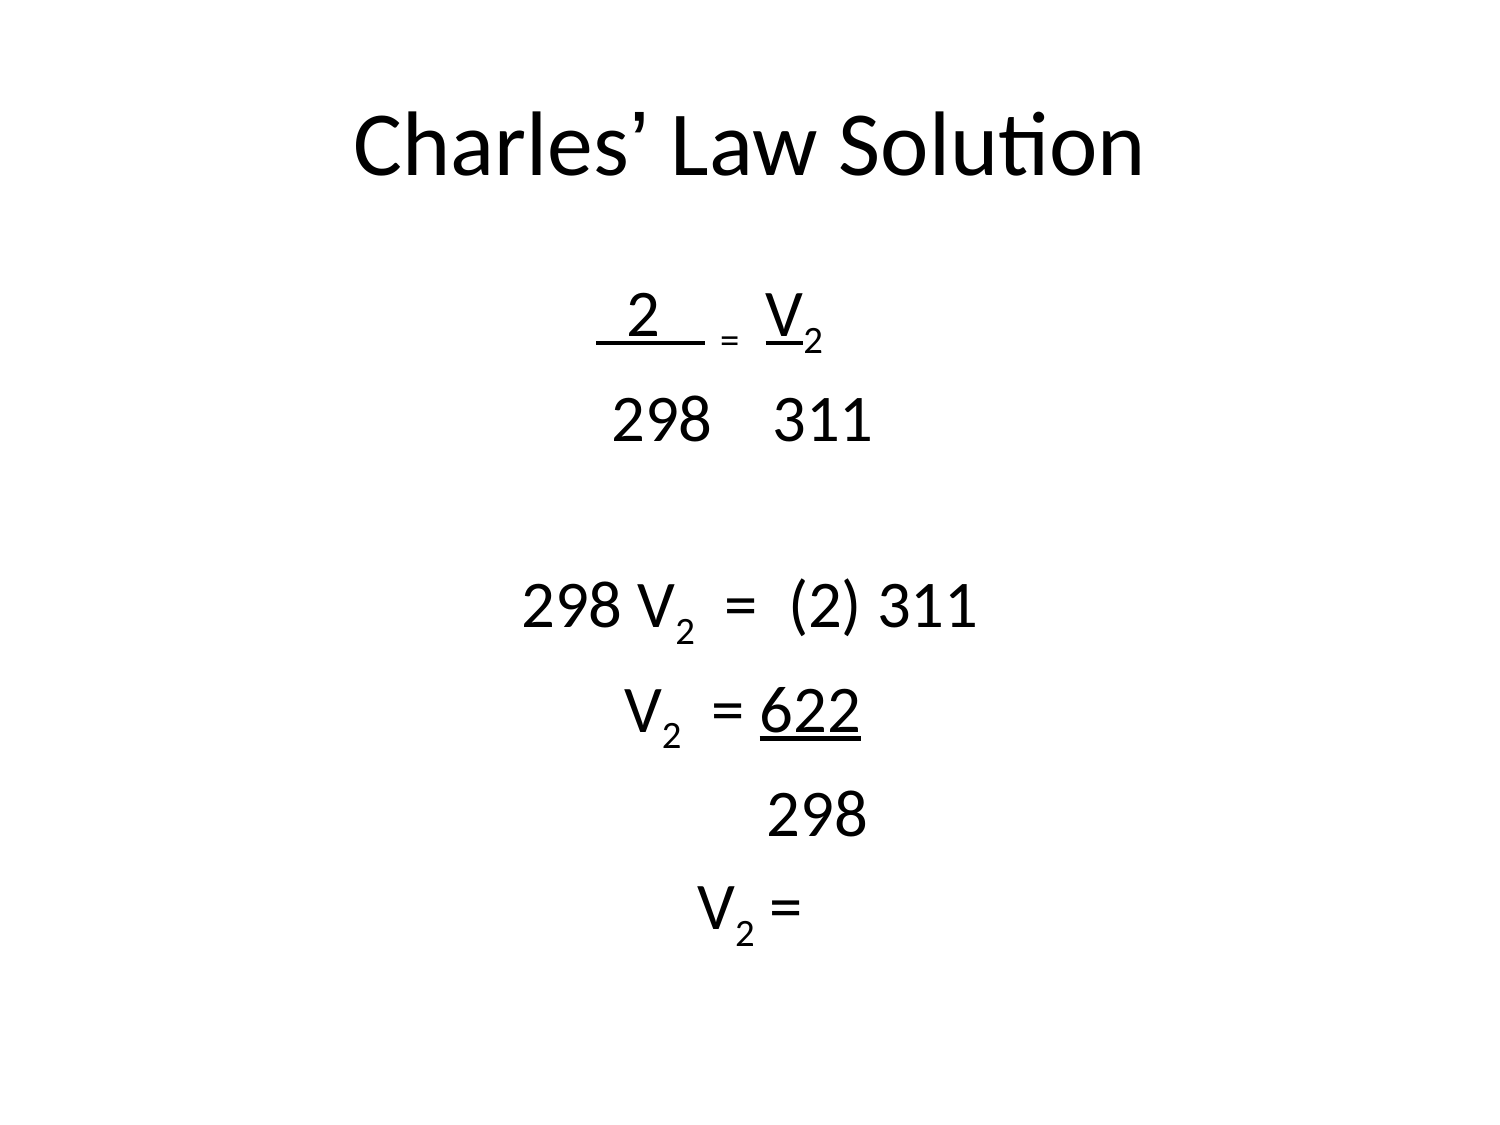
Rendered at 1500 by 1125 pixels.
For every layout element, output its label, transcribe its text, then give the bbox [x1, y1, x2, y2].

title Charles’ Law Solution [75, 45, 1425, 233]
list 2 = V2 298 311 298 V2 = (2) 311 V2 = 622 298 V2 = [75, 262, 1425, 1005]
